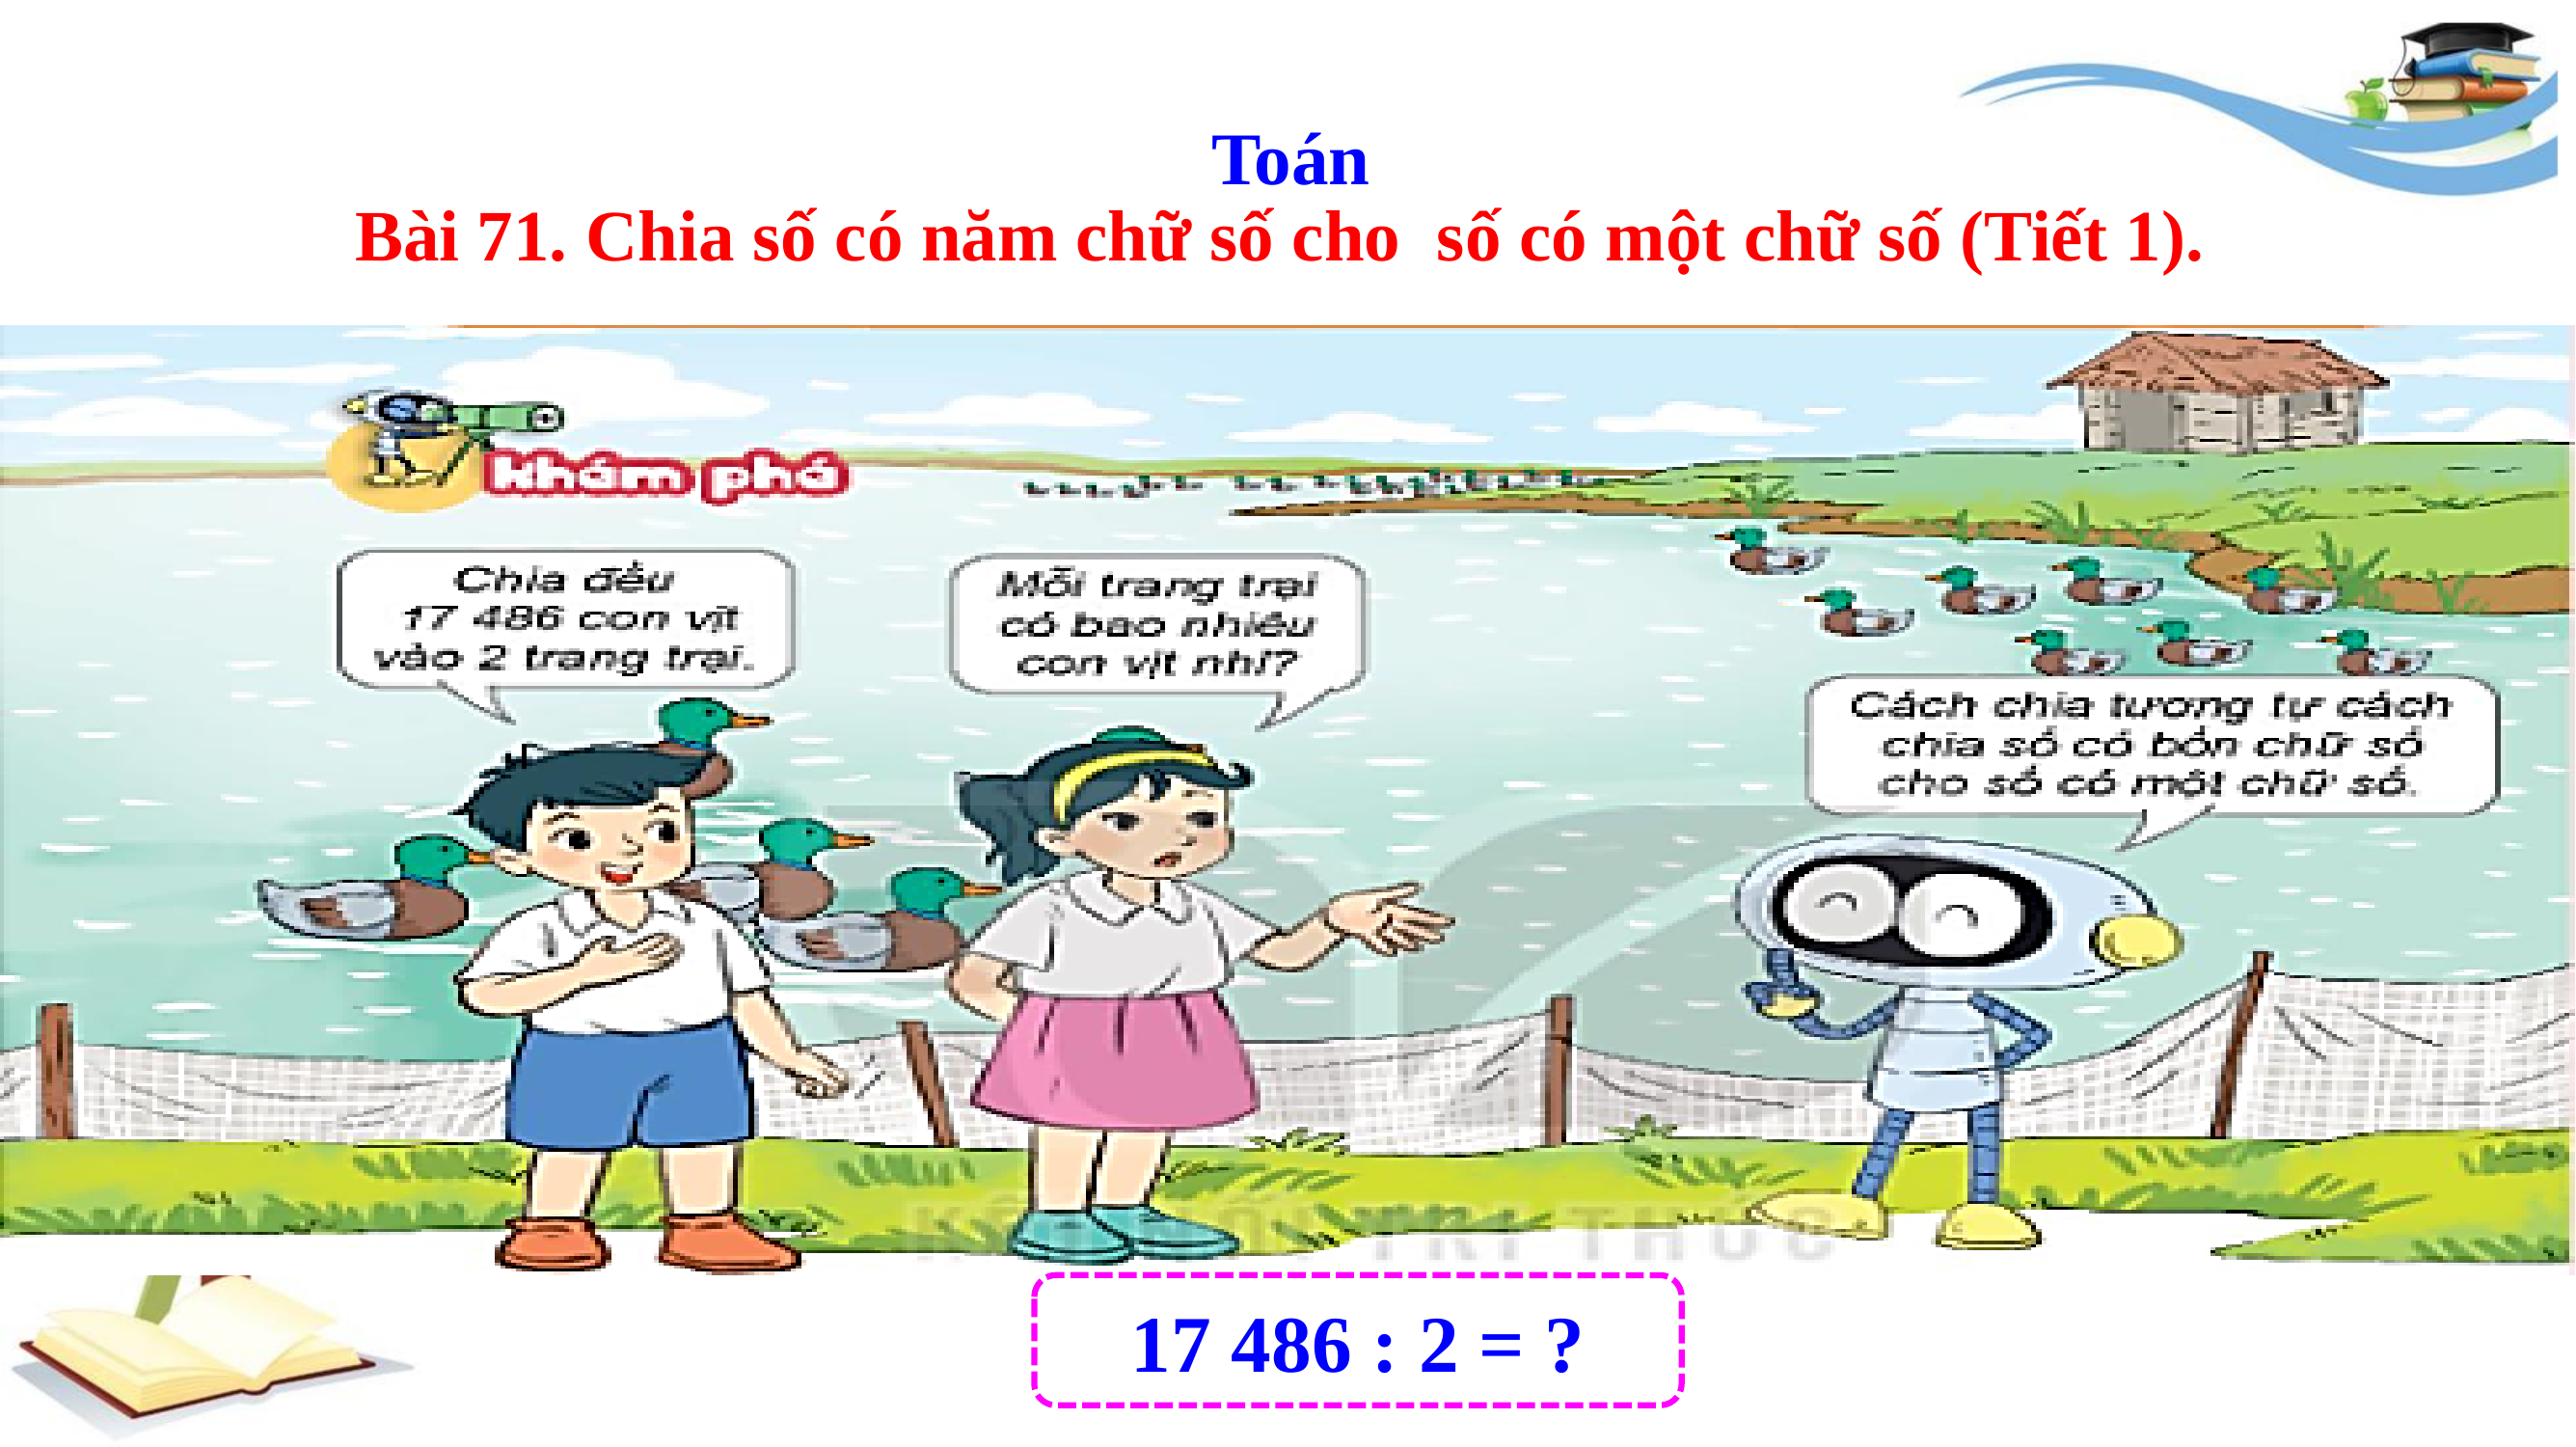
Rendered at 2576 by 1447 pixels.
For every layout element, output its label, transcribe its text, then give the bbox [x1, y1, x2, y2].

text_box Bài 71. Chia số có năm chữ số cho số có một chữ số (Tiết 1). [0, 180, 2565, 283]
text_box Toán [6, 102, 2575, 208]
text_box 17 486 : 2 = ? [1032, 1286, 1684, 1407]
picture [0, 0, 2576, 1447]
